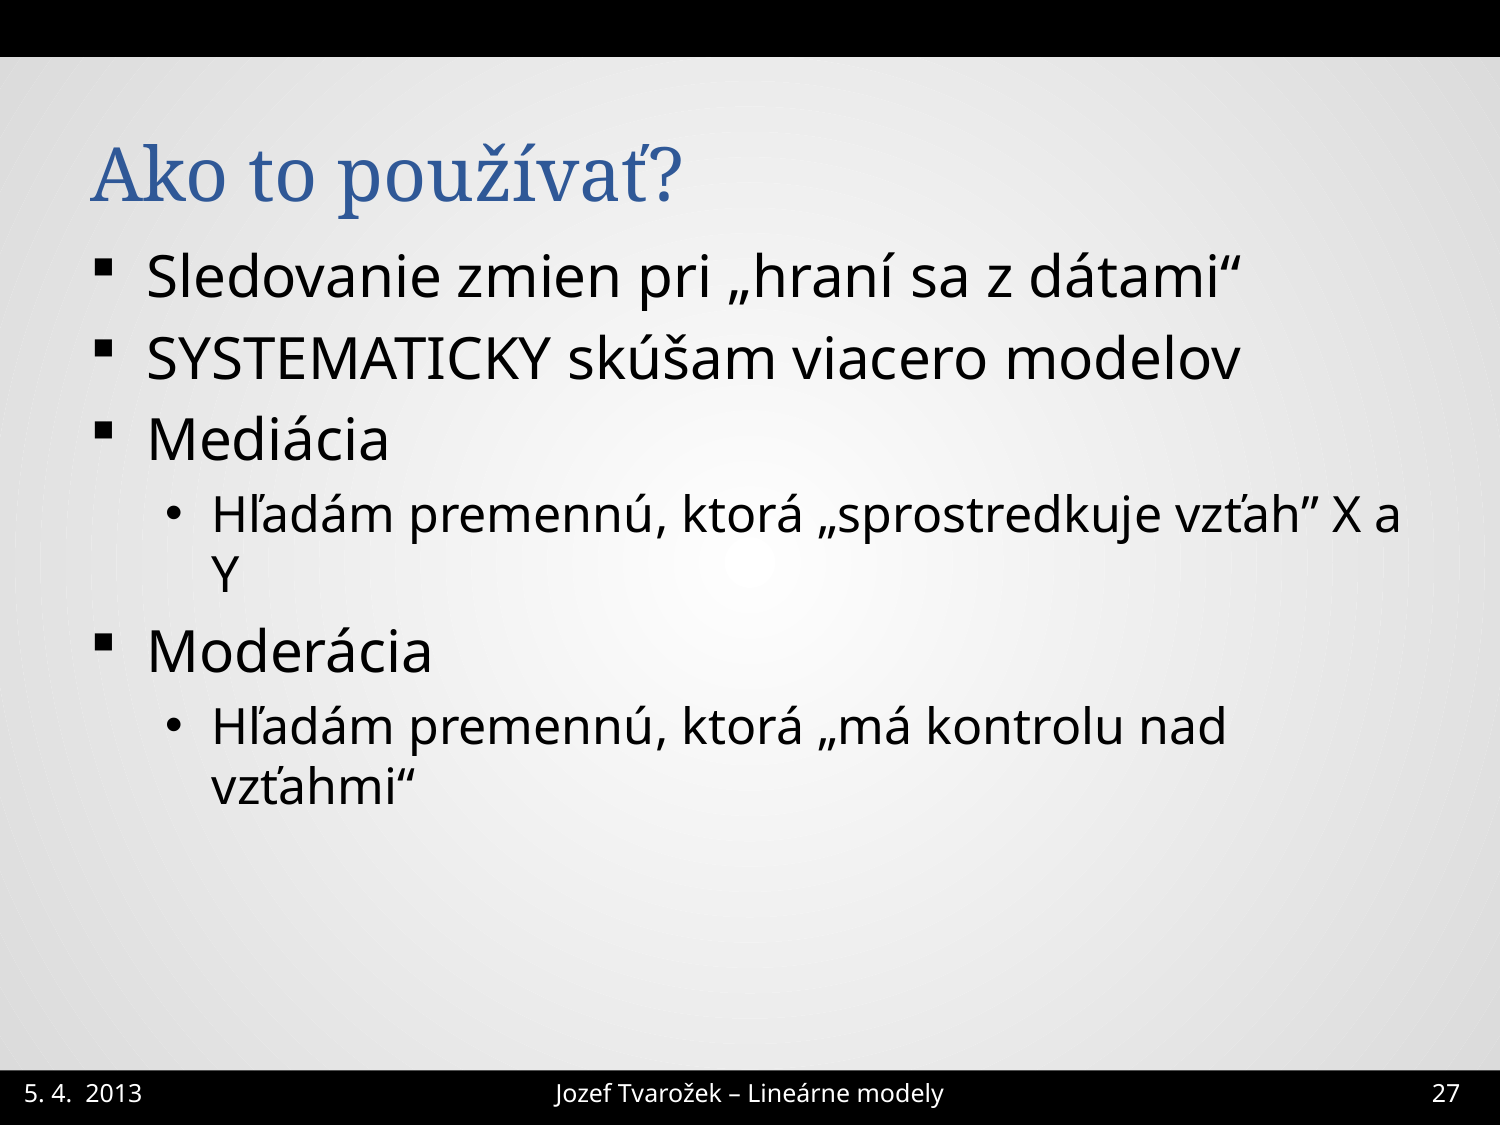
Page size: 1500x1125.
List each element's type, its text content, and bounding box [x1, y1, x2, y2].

footer Jozef Tvarožek – Lineárne modely [395, 1070, 1105, 1114]
title Ako to používať? [75, 103, 1425, 209]
list Sledovanie zmien pri „hraní sa z dátami“ SYSTEMATICKY skúšam viacero modelov Mediácia Hľadám premennú, ktorá „sprostredkuje vzťah” X a Y Moderácia Hľadám premennú, ktorá „má kontrolu nad vzťahmi“ [74, 231, 1426, 1048]
